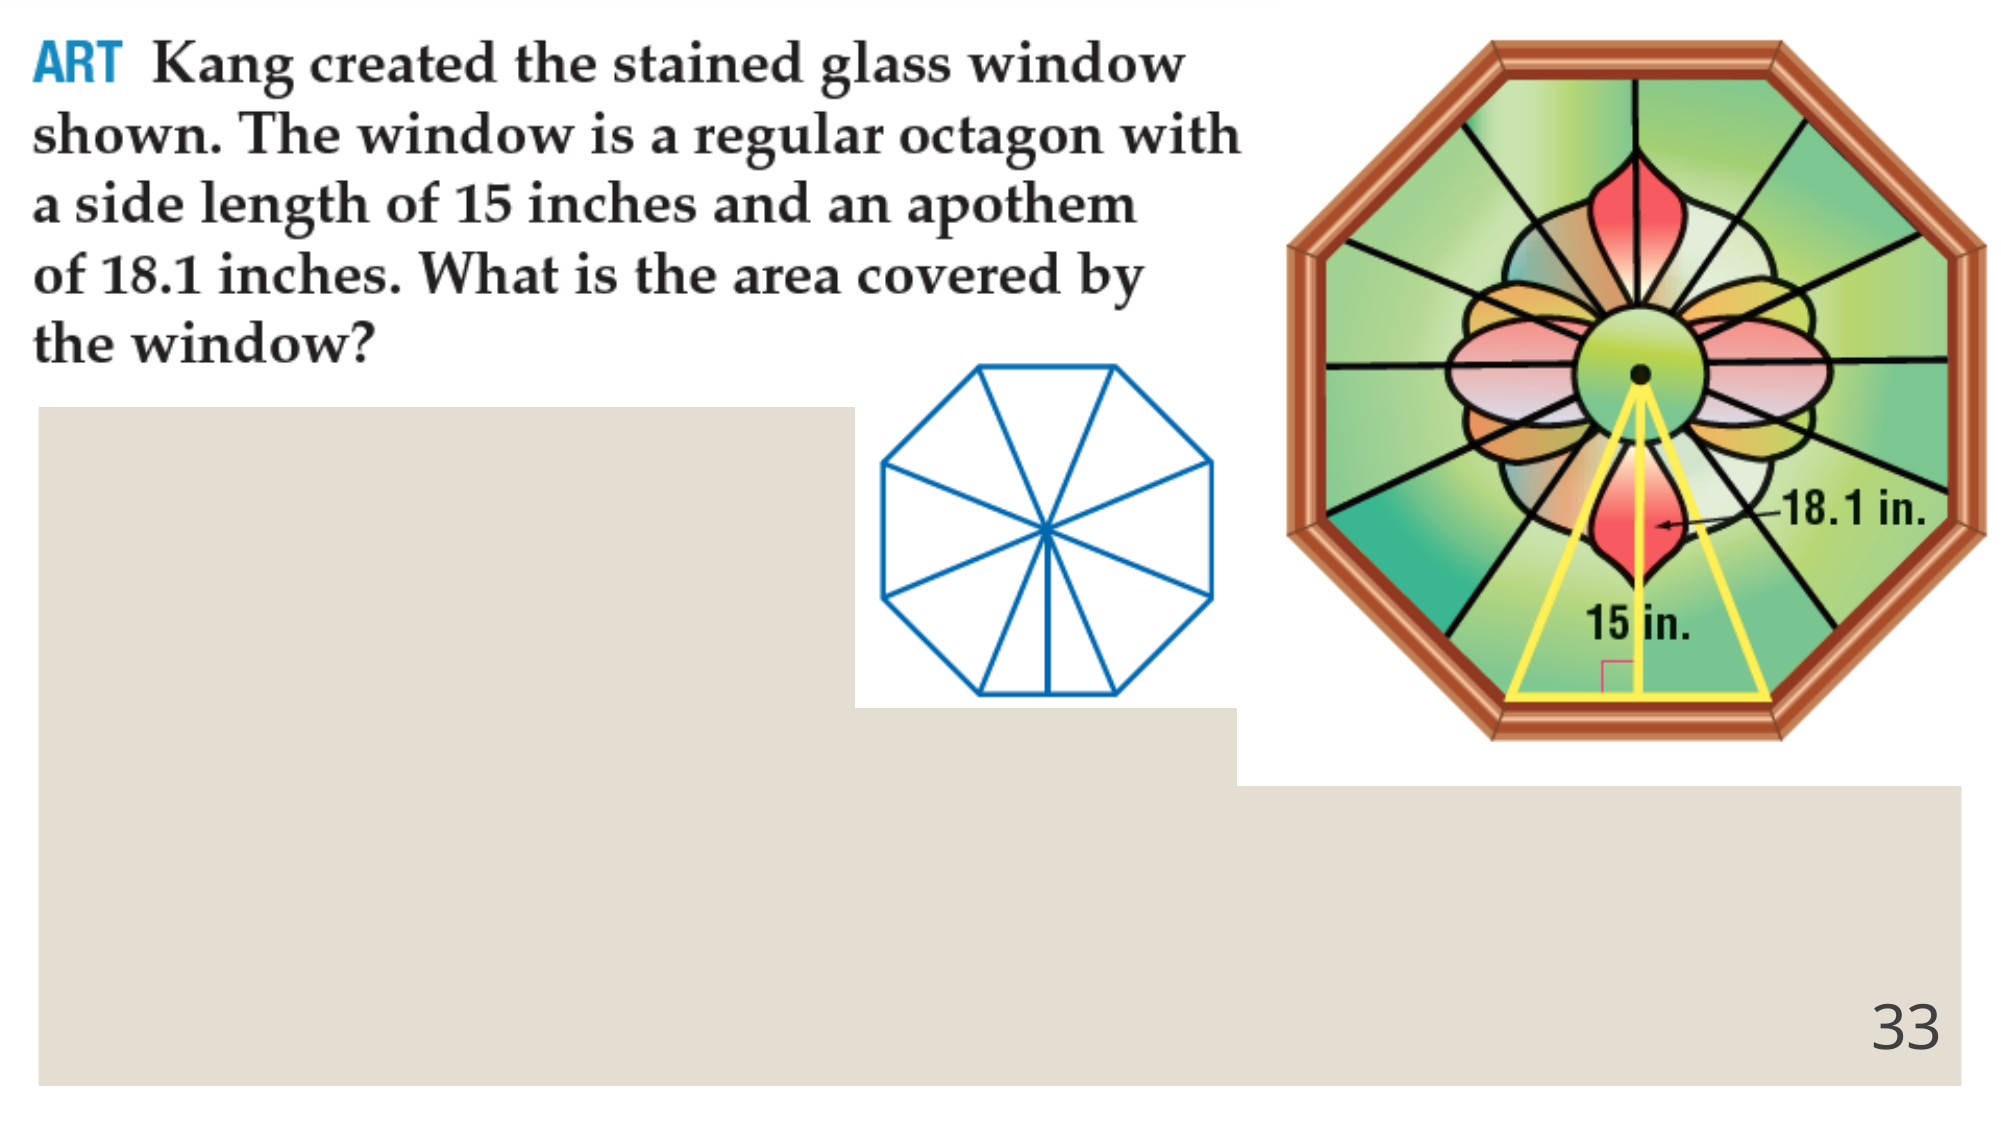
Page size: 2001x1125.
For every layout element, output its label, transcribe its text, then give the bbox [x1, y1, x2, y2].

slide_number 33 [1717, 1034, 1958, 1080]
picture [0, 0, 2000, 786]
